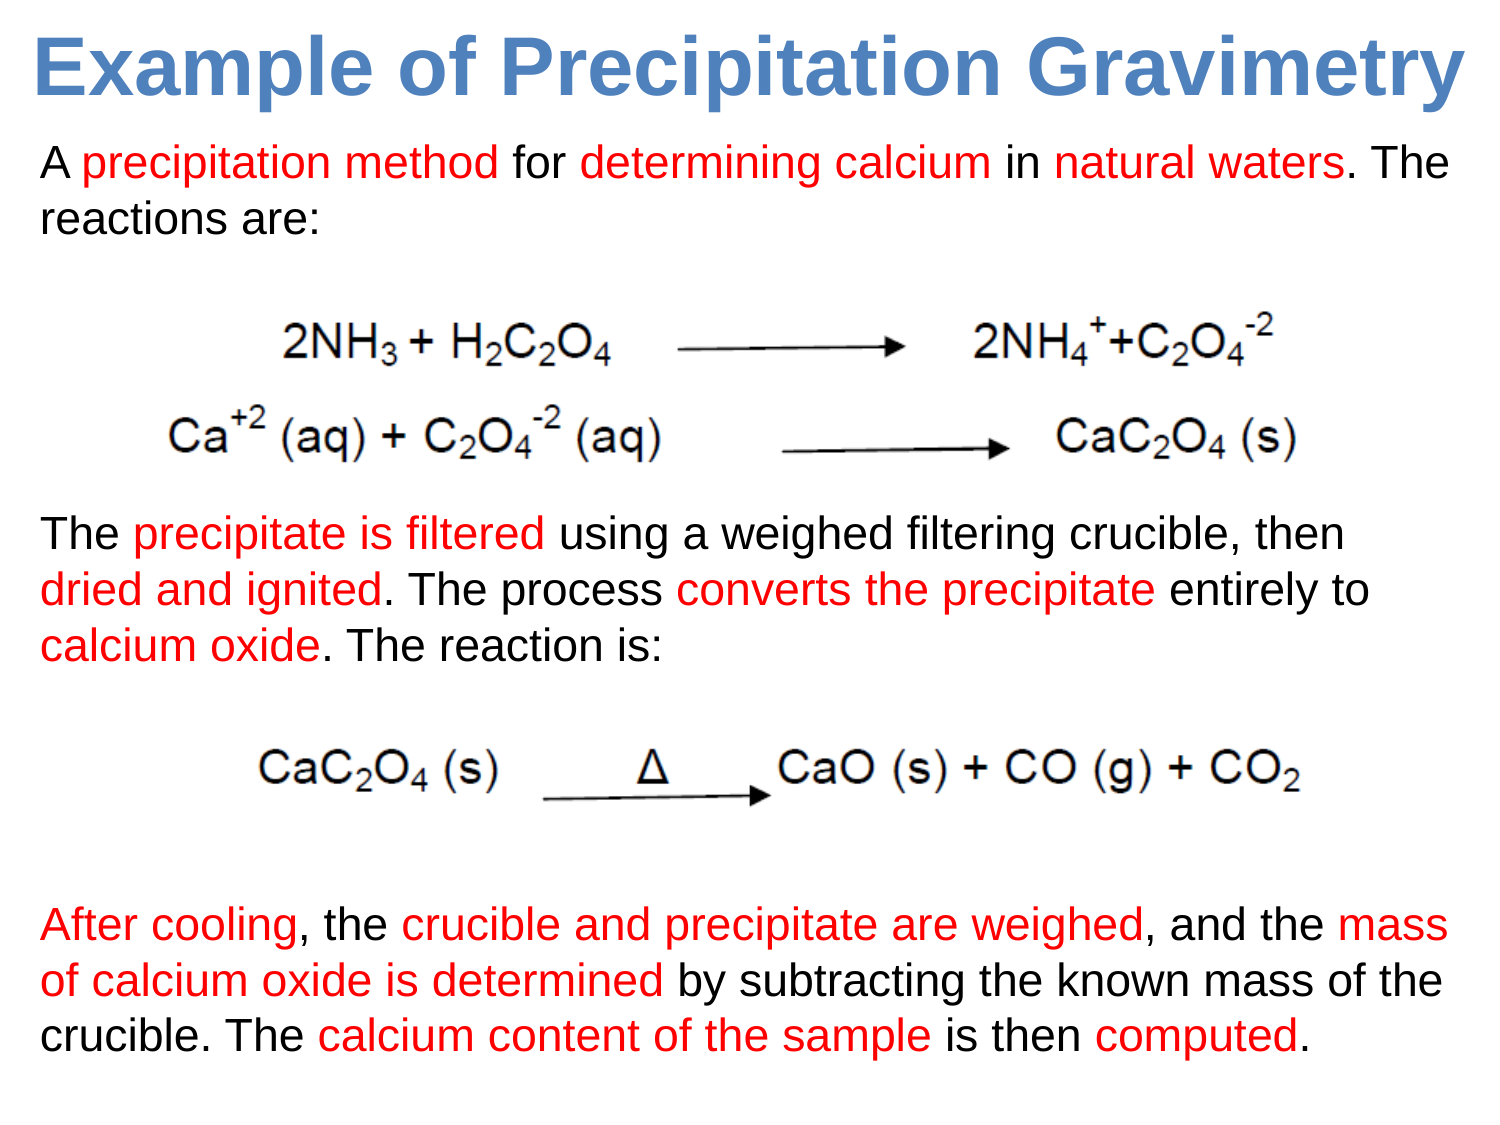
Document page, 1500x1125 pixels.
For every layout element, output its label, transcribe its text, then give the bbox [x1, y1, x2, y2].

picture [112, 299, 1352, 488]
picture [237, 724, 1321, 834]
list A precipitation method for determining calcium in natural waters. The reactions are: The precipitate is filtered using a weighed filtering crucible, then dried and ignited. The process converts the precipitate entirely to calcium oxide. The reaction is: After cooling, the crucible and precipitate are weighed, and the mass of calcium oxide is determined by subtracting the known mass of the crucible. The calcium content of the sample is then computed. [24, 125, 1475, 1113]
title Example of Precipitation Gravimetry [0, 0, 1500, 125]
